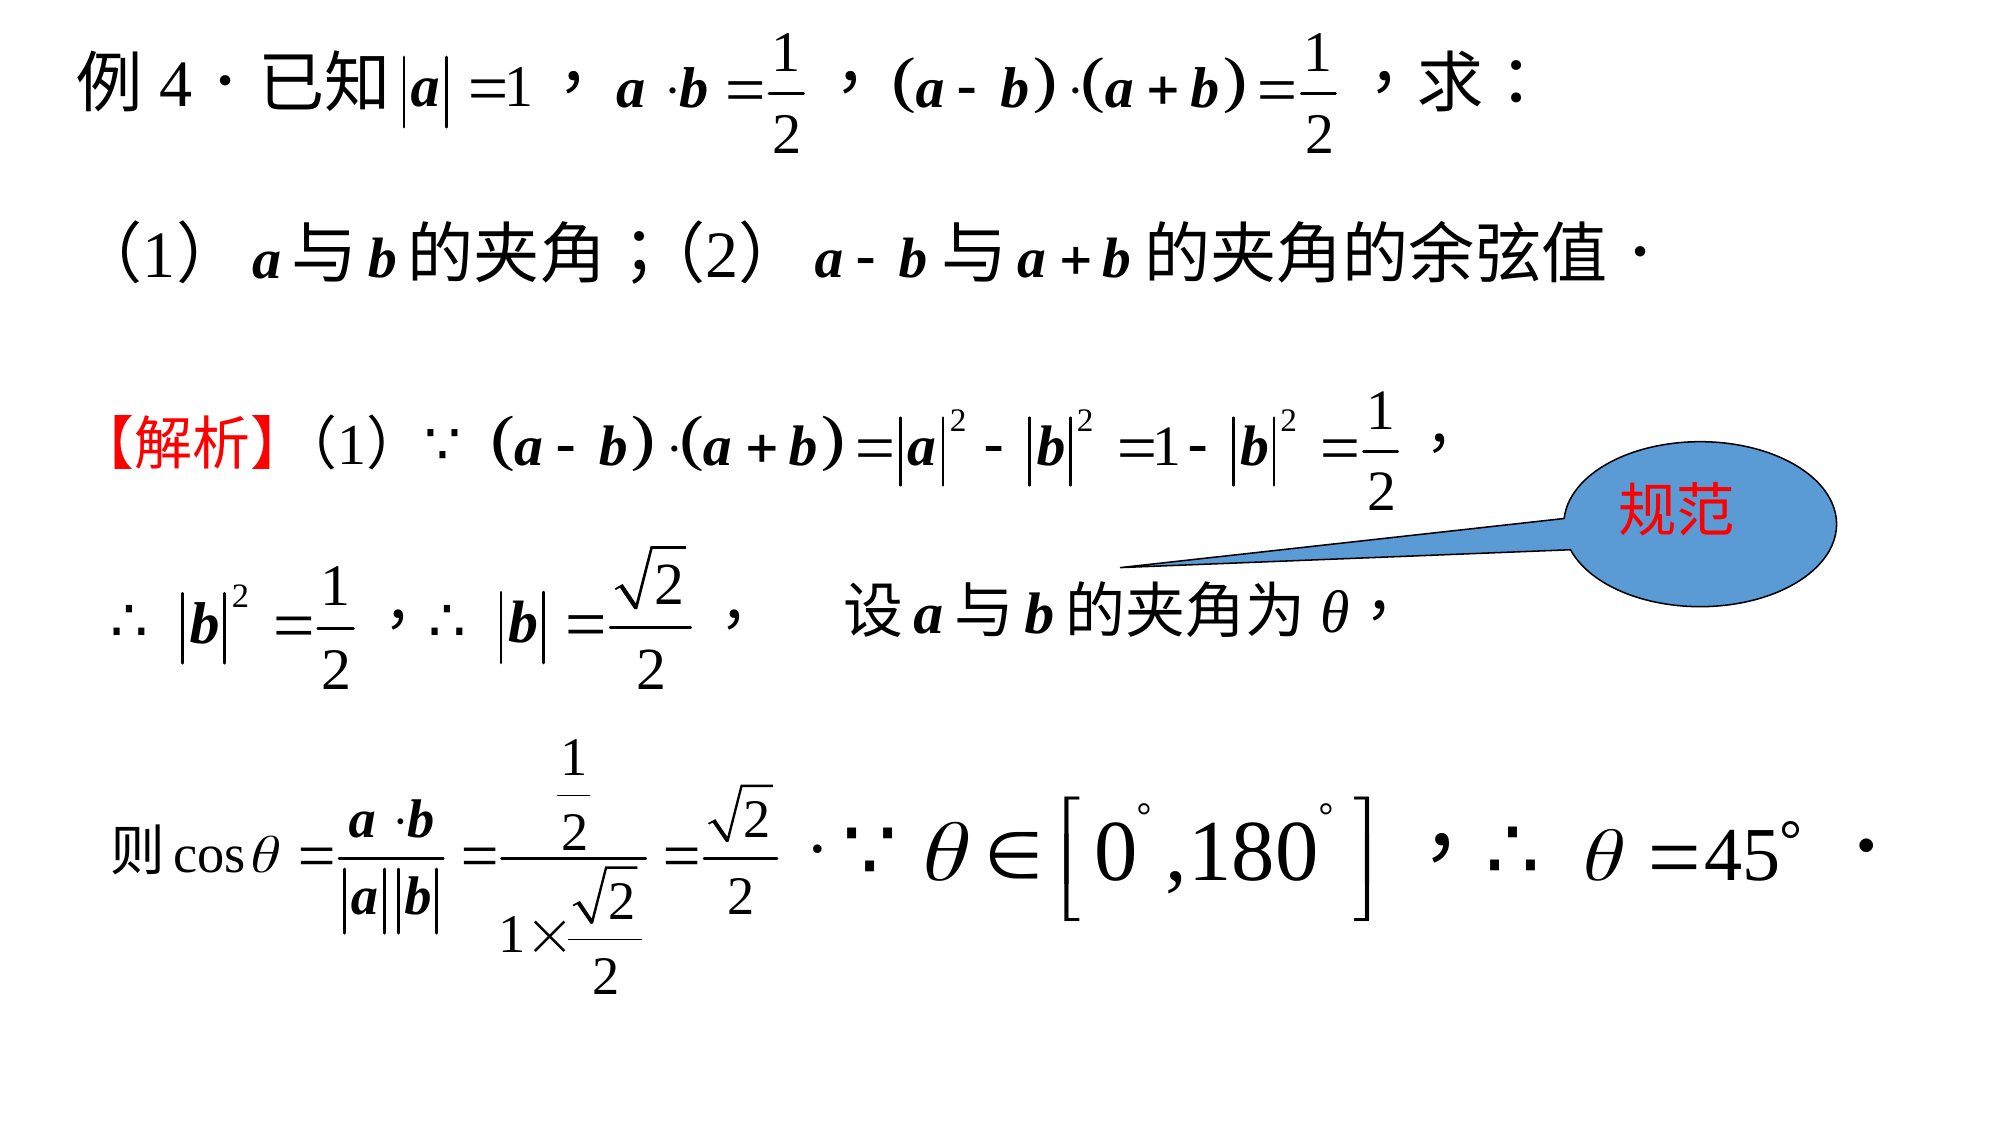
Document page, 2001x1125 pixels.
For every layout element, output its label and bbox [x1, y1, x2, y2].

picture [76, 372, 2000, 1026]
picture [76, 14, 2000, 340]
